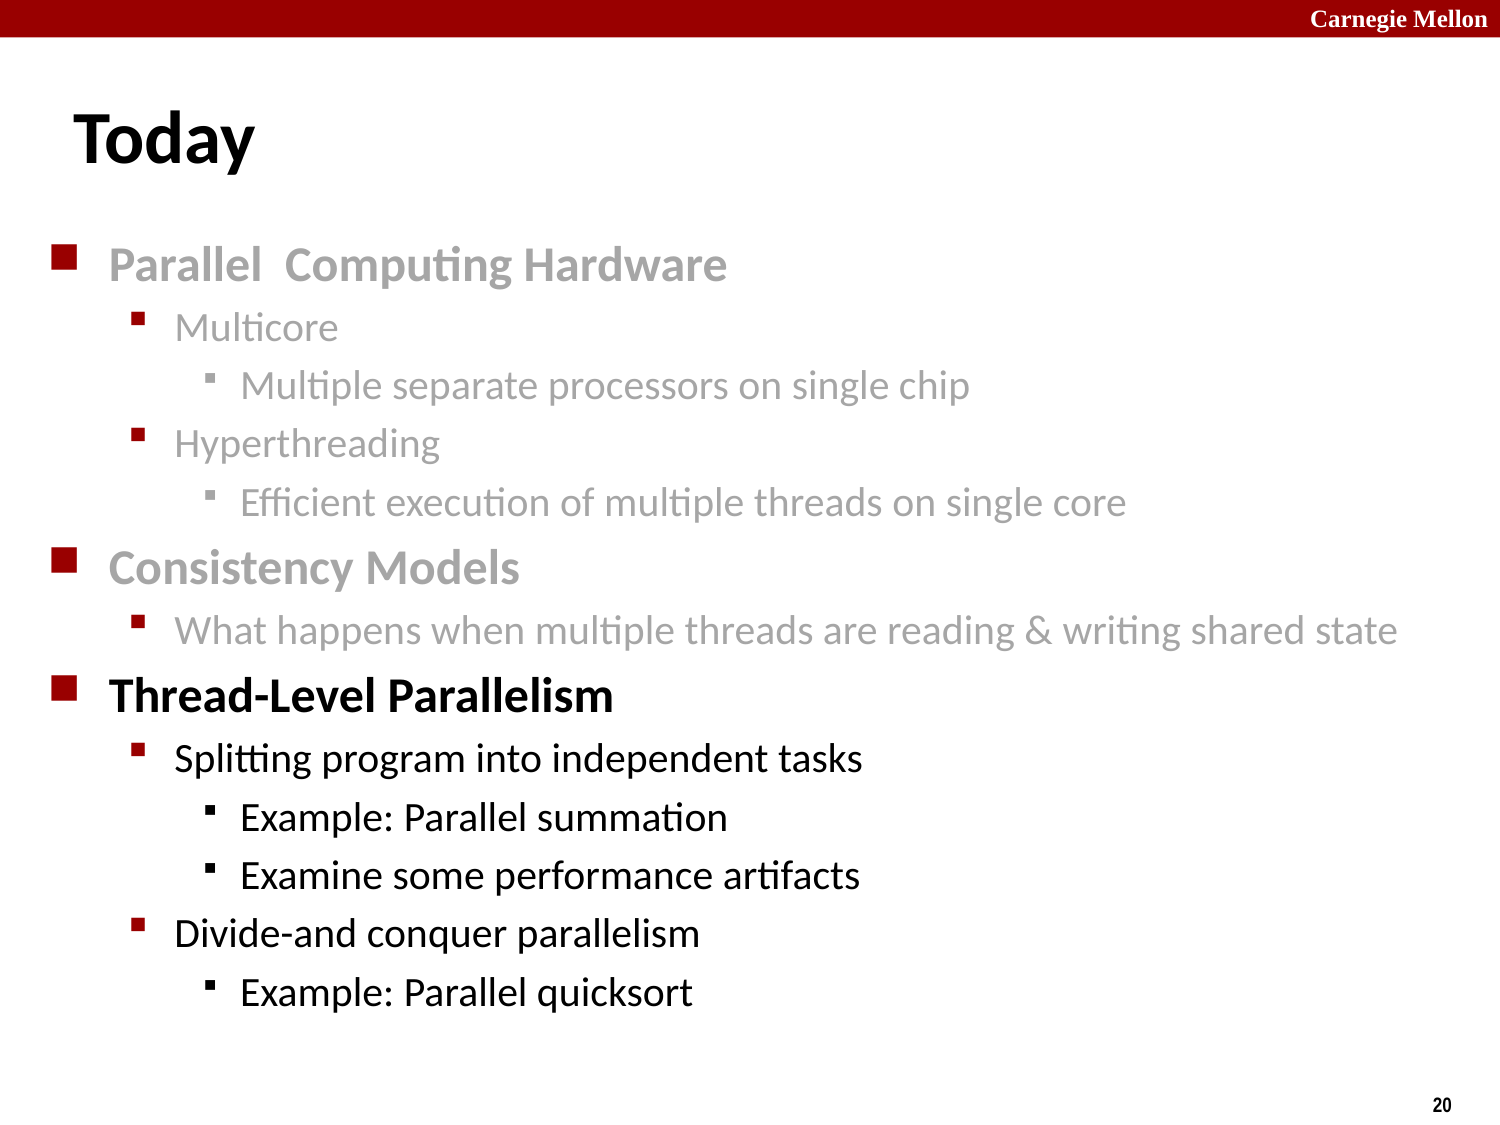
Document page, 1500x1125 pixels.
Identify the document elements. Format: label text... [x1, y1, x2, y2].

title Today [58, 71, 1305, 197]
list Parallel Computing Hardware Multicore Multiple separate processors on single chip Hyperthreading Efficient execution of multiple threads on single core Consistency Models What happens when multiple threads are reading & writing shared state Thread-Level Parallelism Splitting program into independent tasks Example: Parallel summation Examine some performance artifacts Divide-and conquer parallelism Example: Parallel quicksort [37, 223, 1438, 1040]
